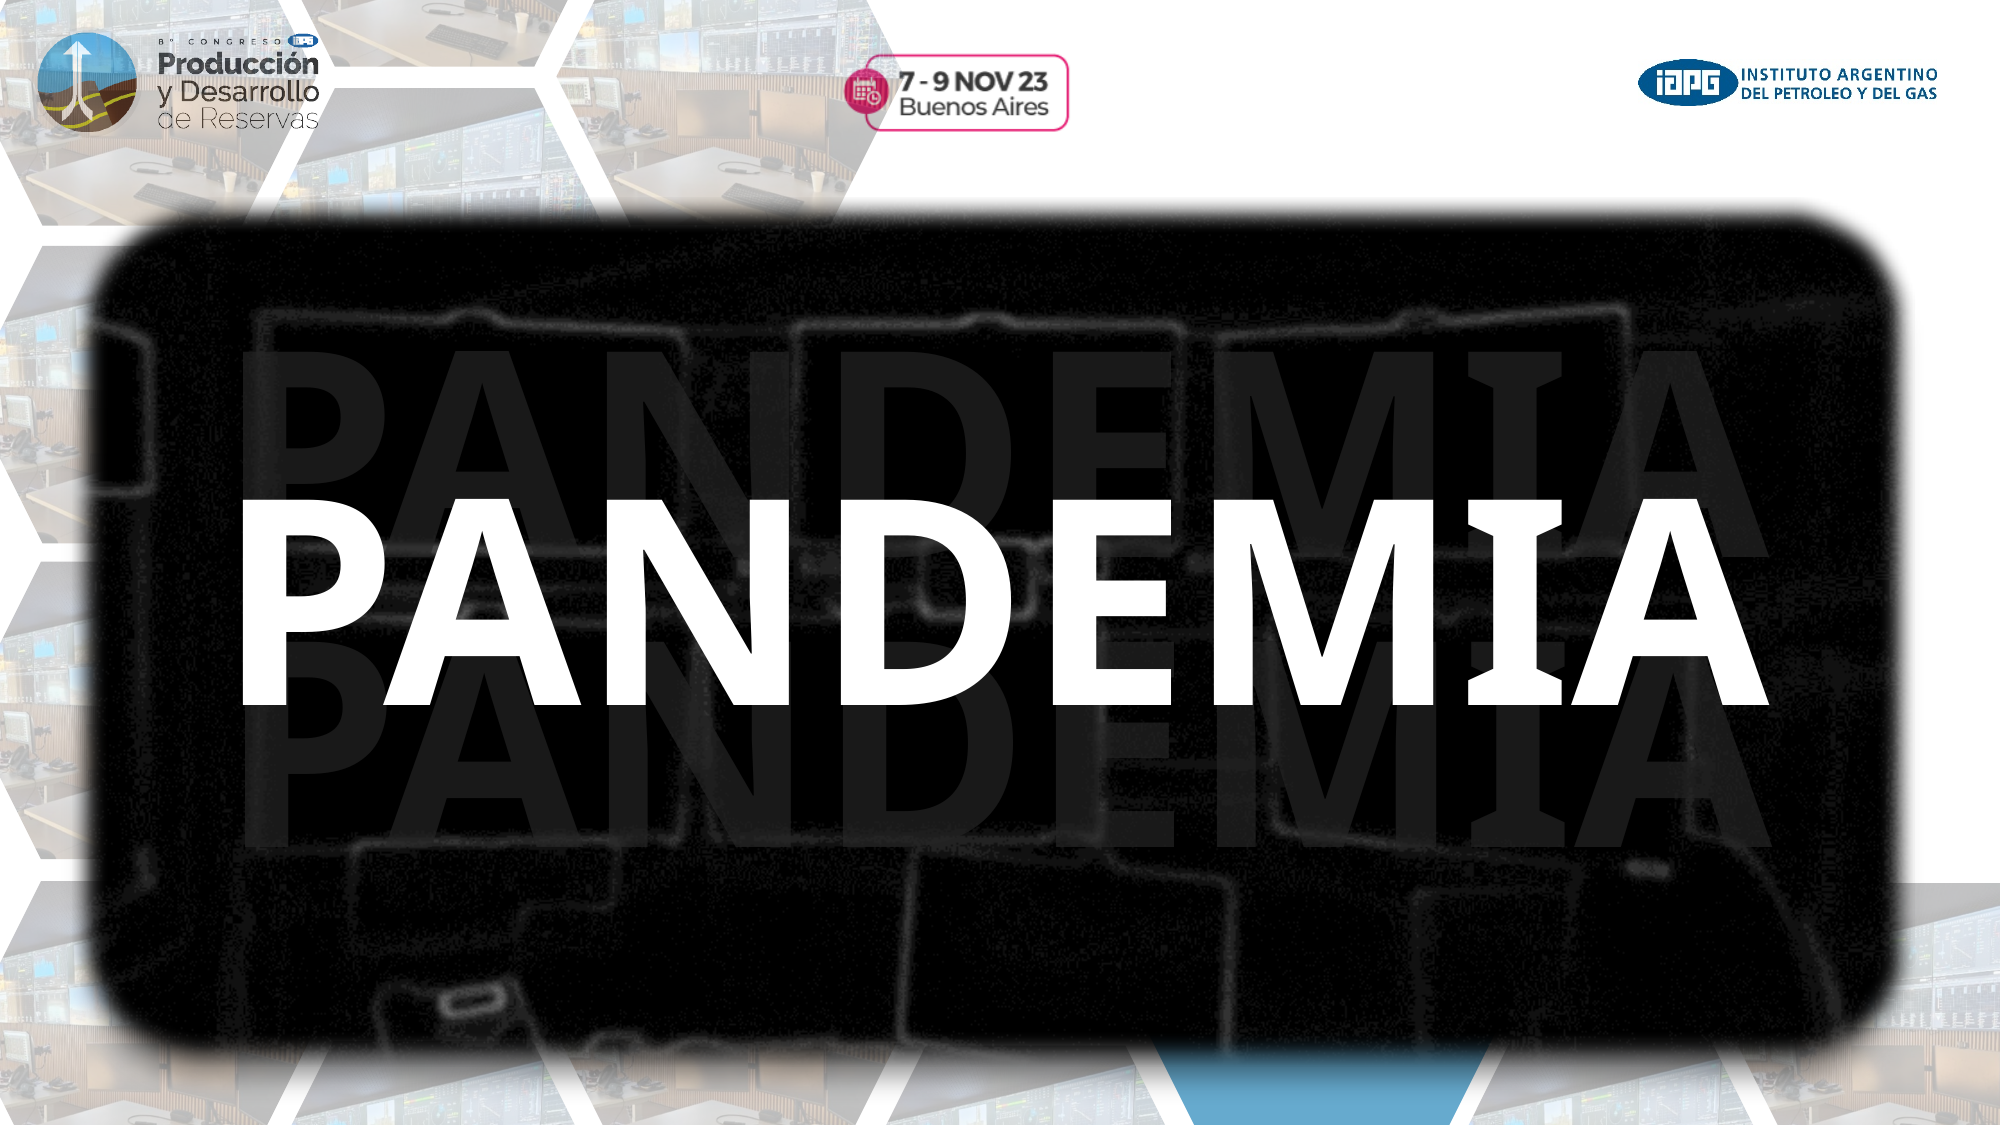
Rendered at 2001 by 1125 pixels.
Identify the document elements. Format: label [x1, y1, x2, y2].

text_box [0, 0, 2000, 1125]
